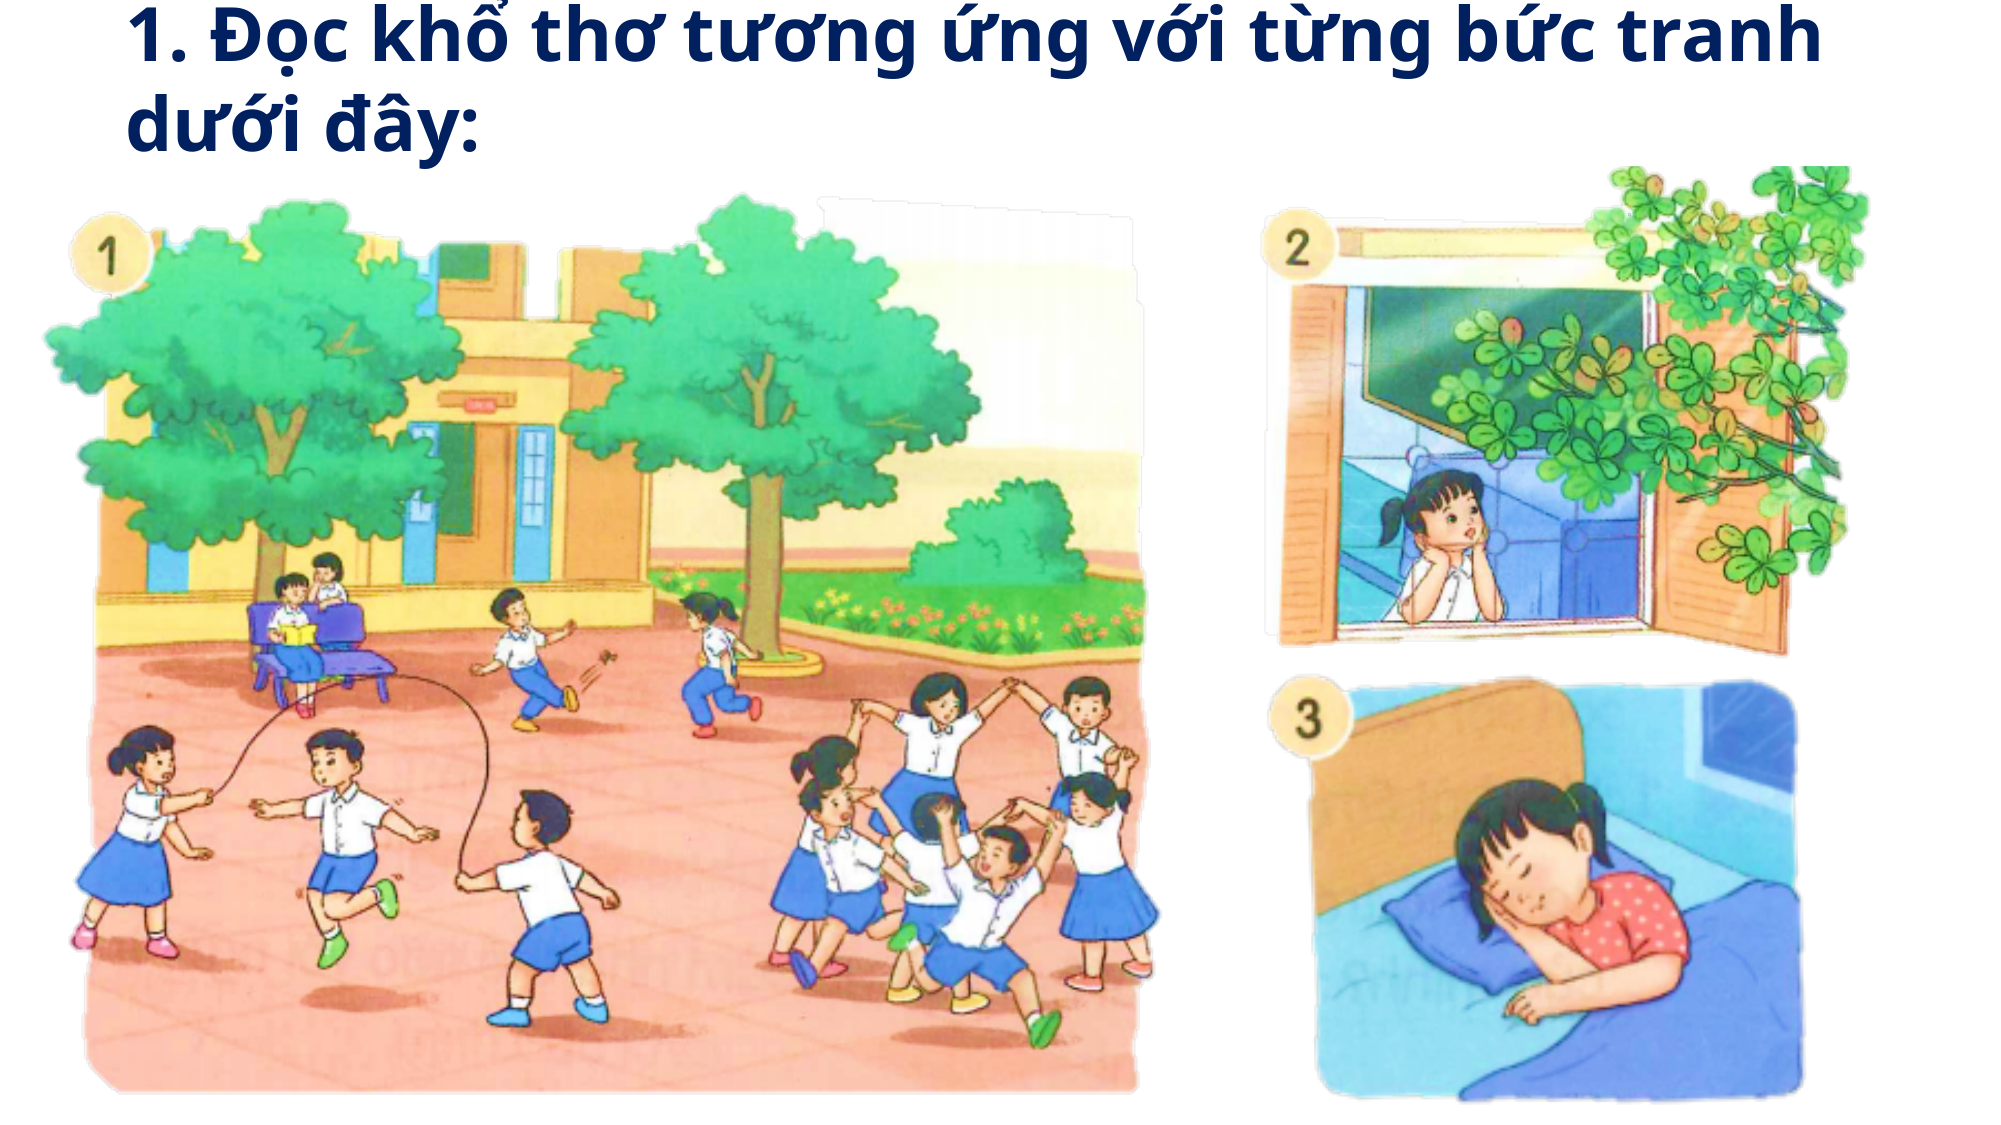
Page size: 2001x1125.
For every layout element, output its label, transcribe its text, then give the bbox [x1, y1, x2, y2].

picture [1250, 166, 1881, 1125]
text_box 1. Đọc khổ thơ tương ứng với từng bức tranh dưới đây: [102, 0, 1922, 154]
picture [32, 152, 1193, 1125]
